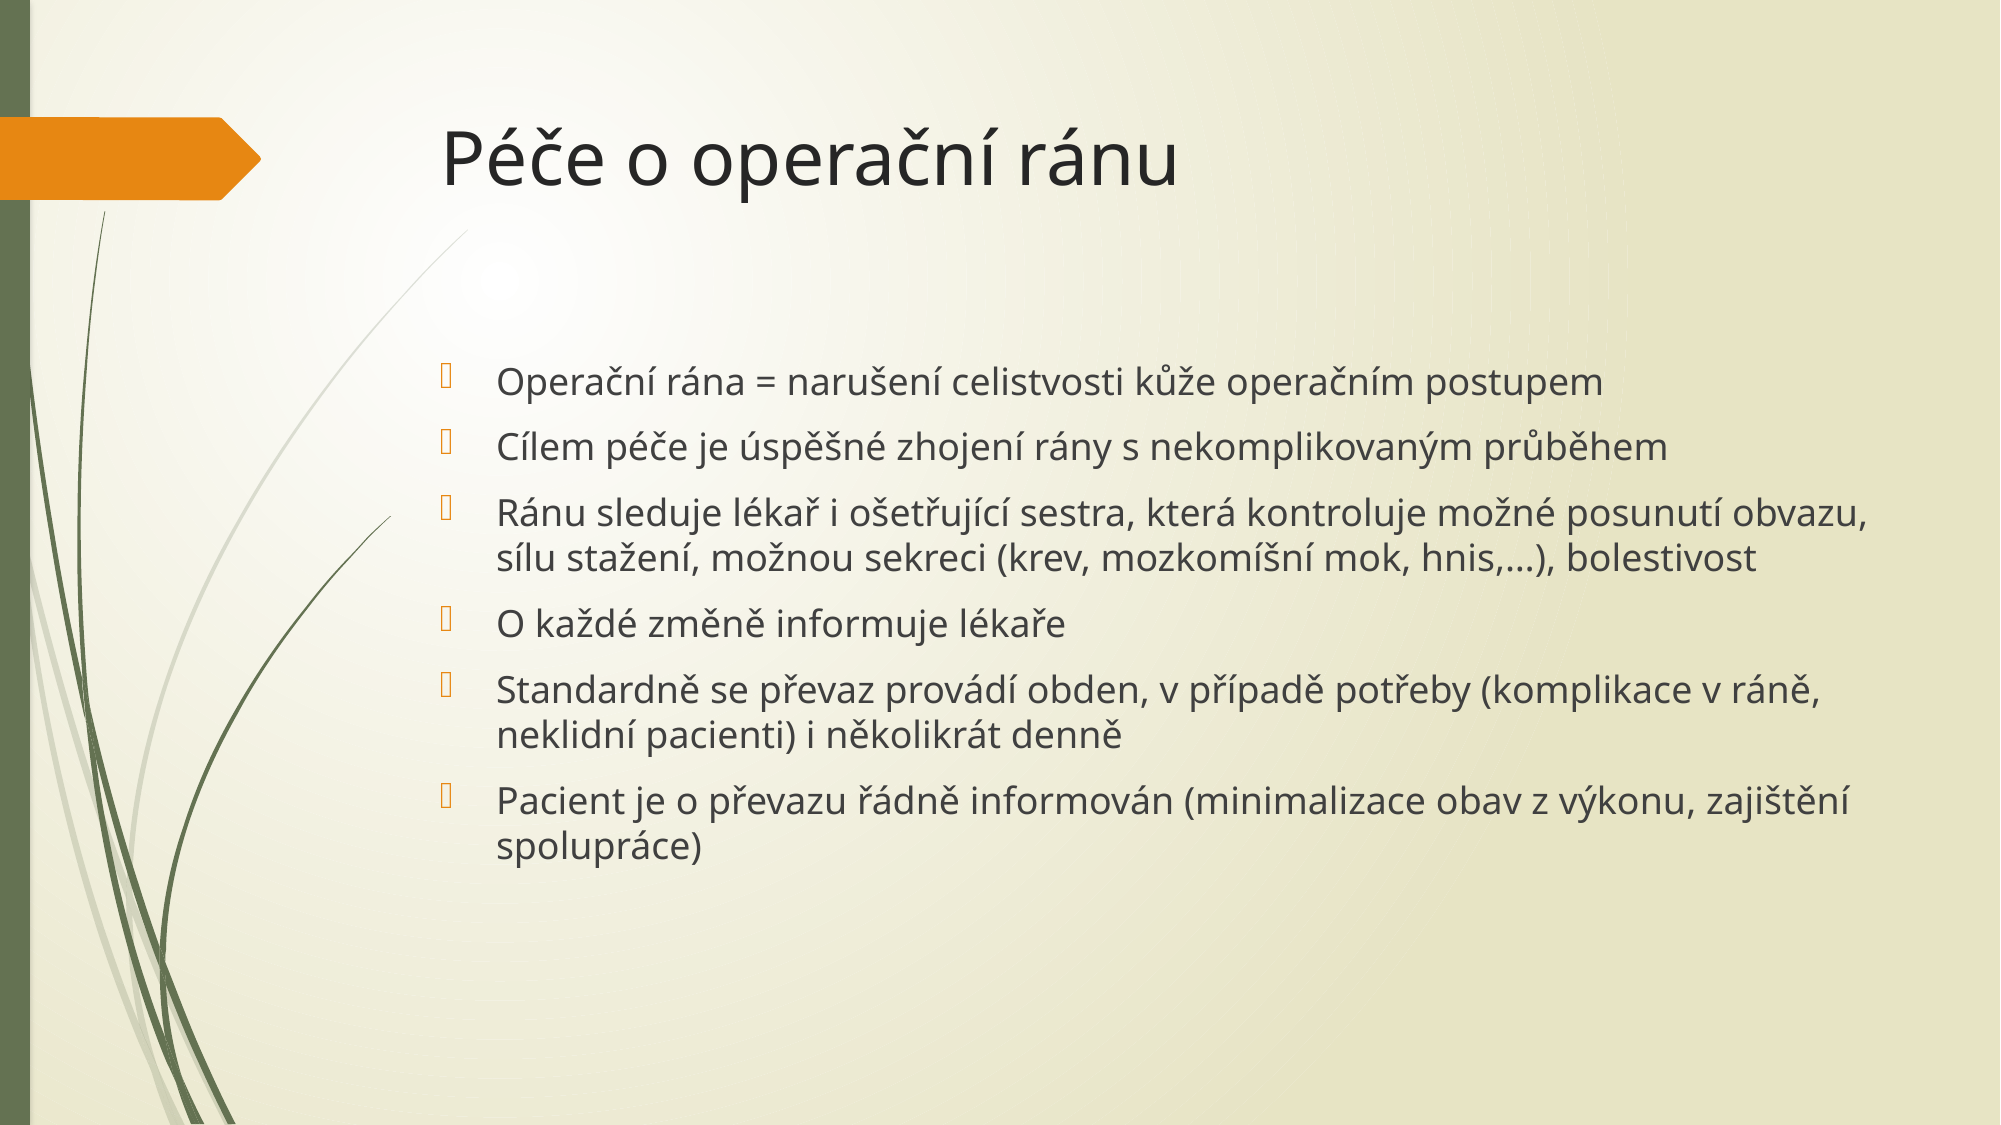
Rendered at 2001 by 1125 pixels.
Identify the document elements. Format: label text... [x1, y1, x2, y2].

title Péče o operační ránu [425, 102, 1888, 313]
list Operační rána = narušení celistvosti kůže operačním postupem Cílem péče je úspěšné zhojení rány s nekomplikovaným průběhem Ránu sleduje lékař i ošetřující sestra, která kontroluje možné posunutí obvazu, sílu stažení, možnou sekreci (krev, mozkomíšní mok, hnis,…), bolestivost O každé změně informuje lékaře Standardně se převaz provádí obden, v případě potřeby (komplikace v ráně, neklidní pacienti) i několikrát denně Pacient je o převazu řádně informován (minimalizace obav z výkonu, zajištění spolupráce) [424, 350, 1888, 970]
